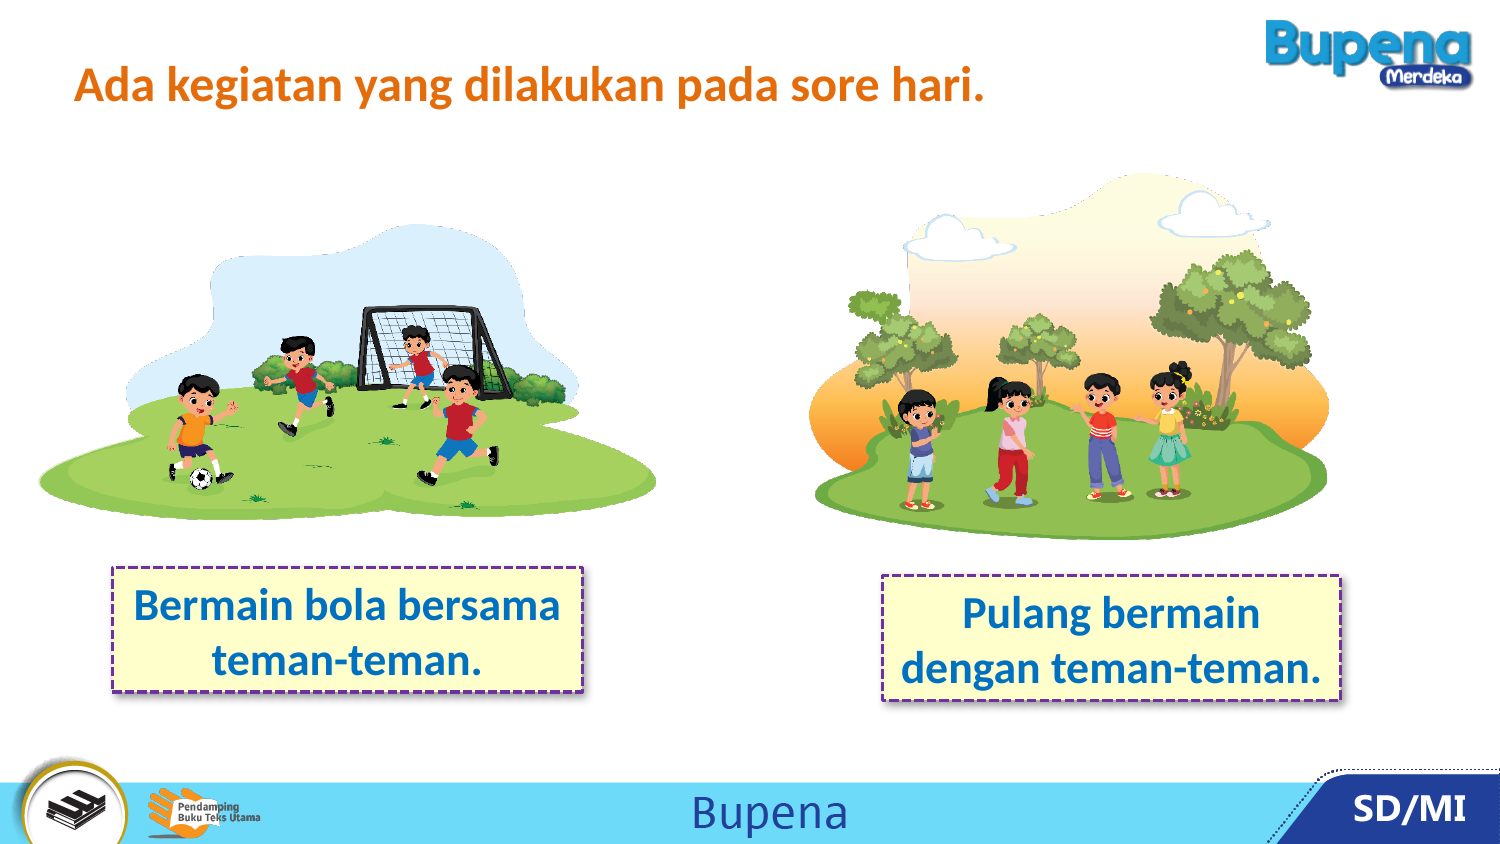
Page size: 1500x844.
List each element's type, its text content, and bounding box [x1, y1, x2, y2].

picture [38, 224, 656, 521]
picture [808, 173, 1330, 541]
picture [0, 755, 1500, 844]
picture [1250, 15, 1500, 97]
text_box Ada kegiatan yang dilakukan pada sore hari. [58, 43, 1046, 119]
text_box Pulang bermain dengan teman-teman. [882, 575, 1341, 701]
text_box Bermain bola bersama teman-teman. [112, 567, 583, 692]
